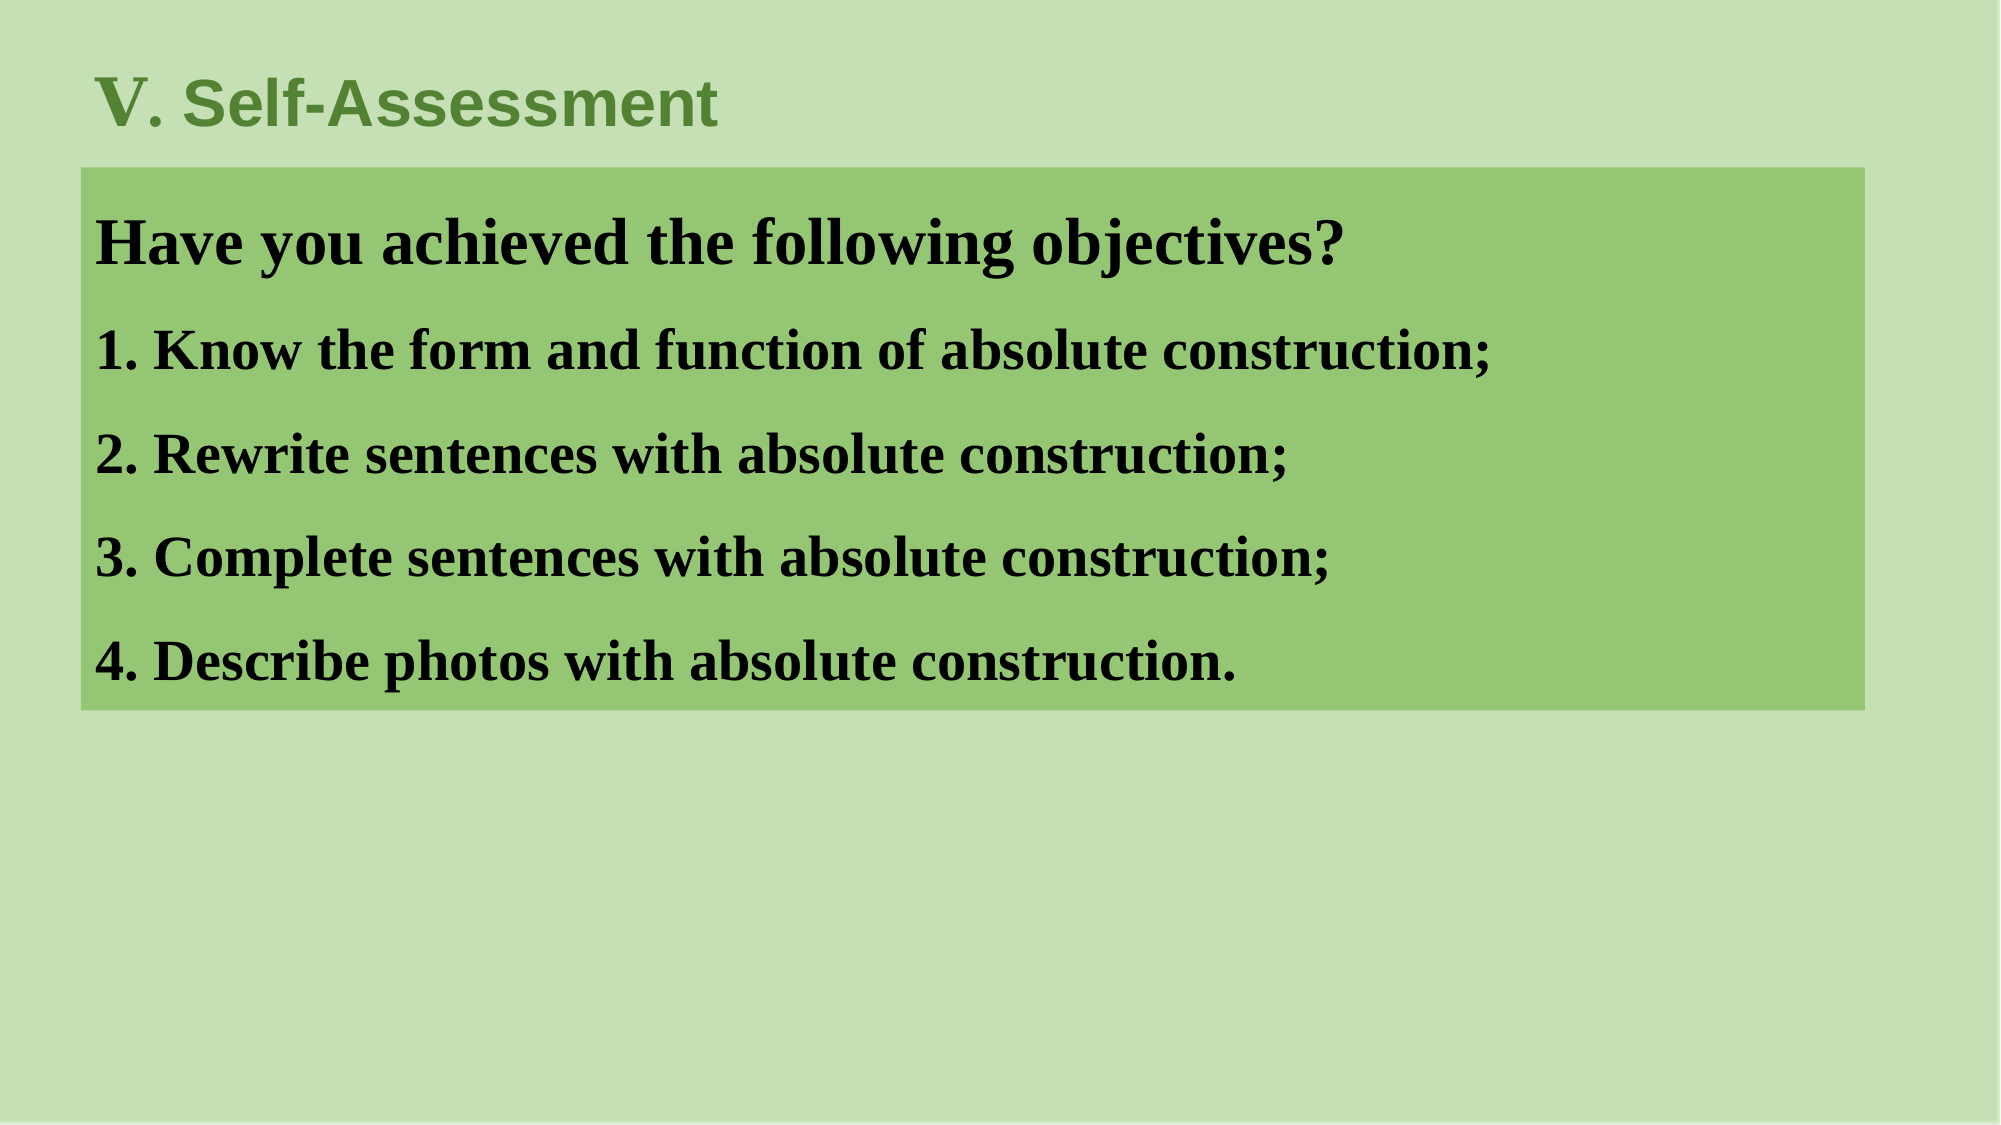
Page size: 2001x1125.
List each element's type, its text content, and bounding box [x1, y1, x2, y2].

picture [0, 0, 2001, 1125]
text_box Ⅴ. Self-Assessment [80, 52, 1929, 147]
text_box Have you achieved the following objectives? 1. Know the form and function of absolute construction; 2. Rewrite sentences with absolute construction; 3. Complete sentences with absolute construction; 4. Describe photos with absolute construction. [80, 167, 1865, 711]
